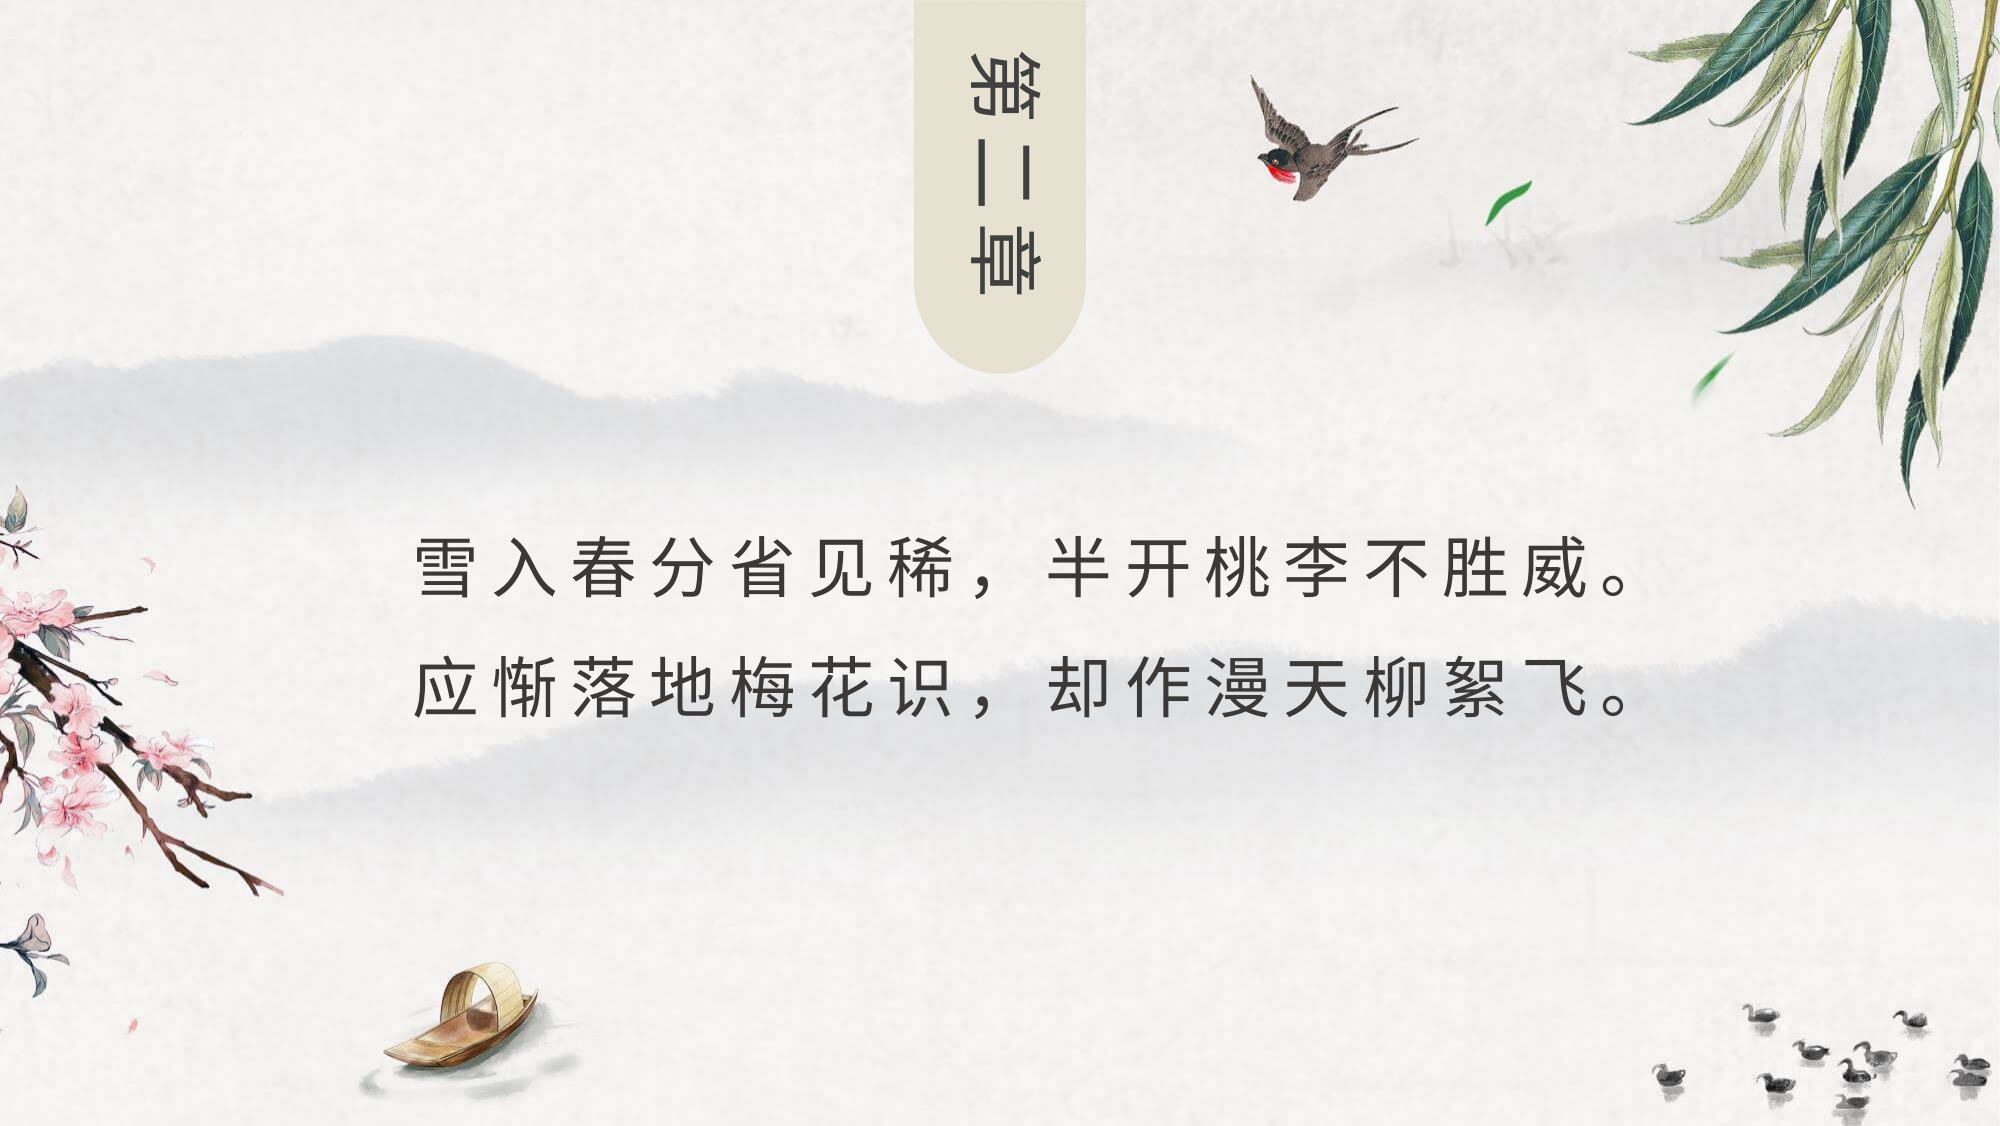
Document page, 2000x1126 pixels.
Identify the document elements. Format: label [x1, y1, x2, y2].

text_box [397, 0, 1679, 722]
picture [0, 0, 2000, 1126]
